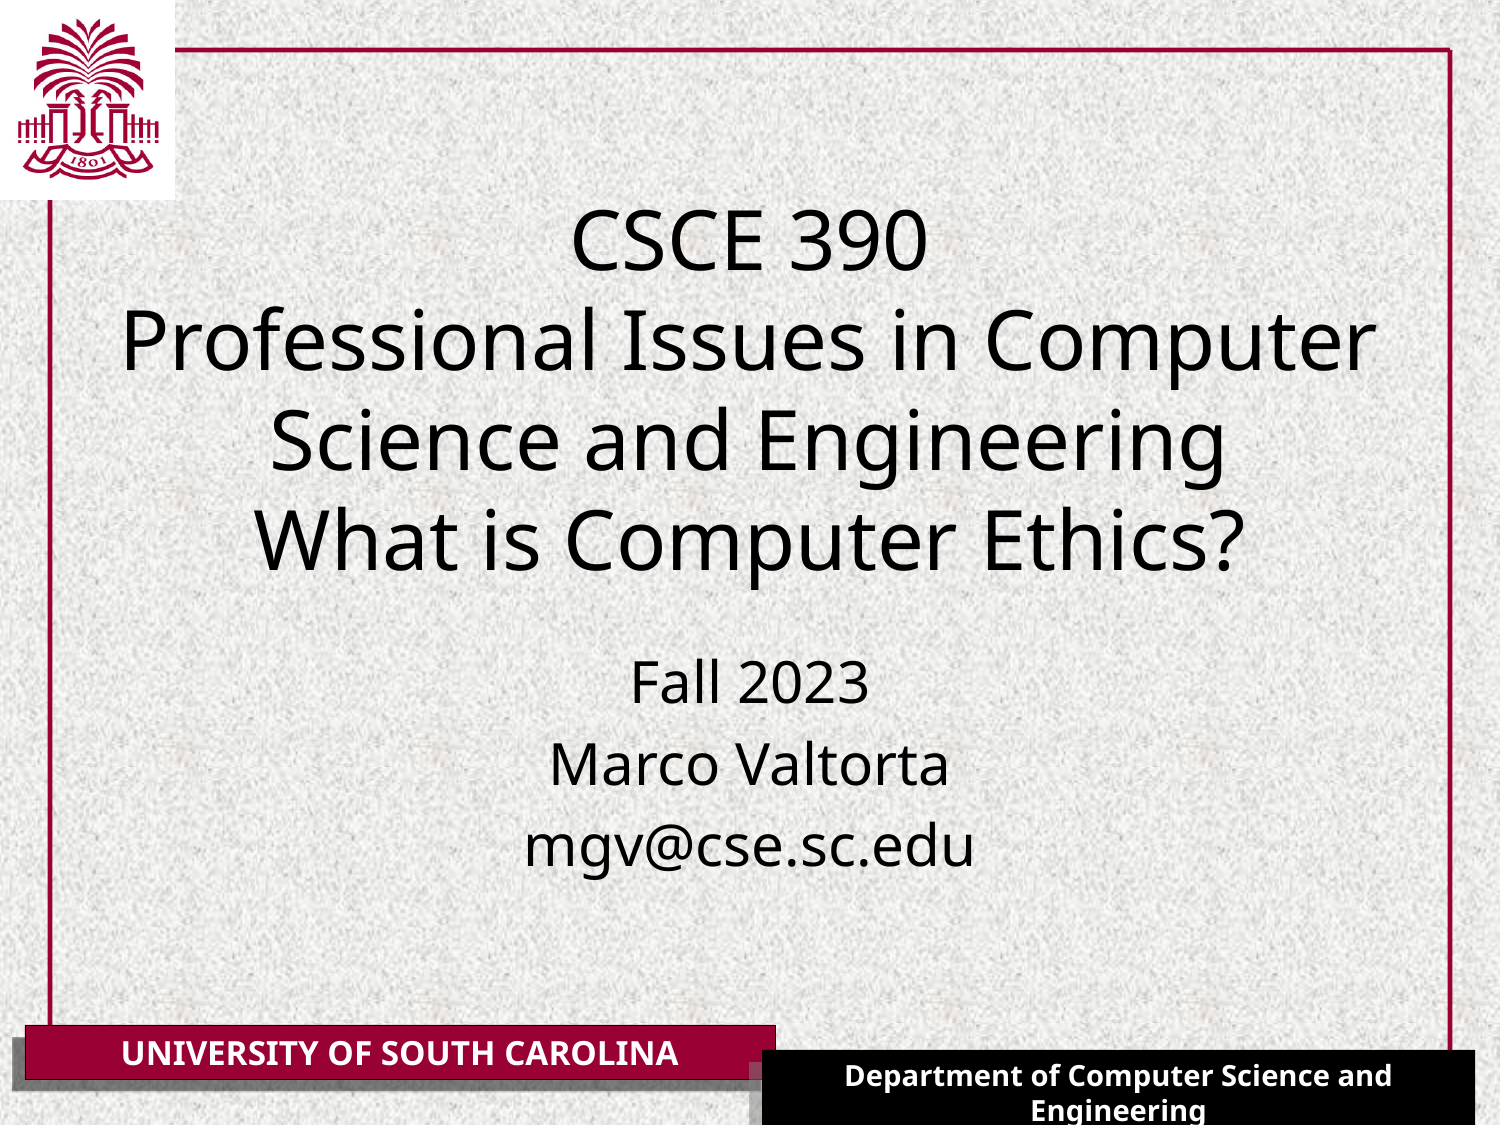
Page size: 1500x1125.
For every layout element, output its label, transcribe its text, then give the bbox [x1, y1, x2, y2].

picture [0, 0, 1500, 1125]
title CSCE 390 Professional Issues in Computer Science and Engineering What is Computer Ethics? [50, 162, 1450, 613]
picture [13, 1038, 749, 1091]
subtitle Fall 2023 Marco Valtorta mgv@cse.sc.edu [225, 637, 1275, 925]
picture [53, 613, 1447, 1049]
